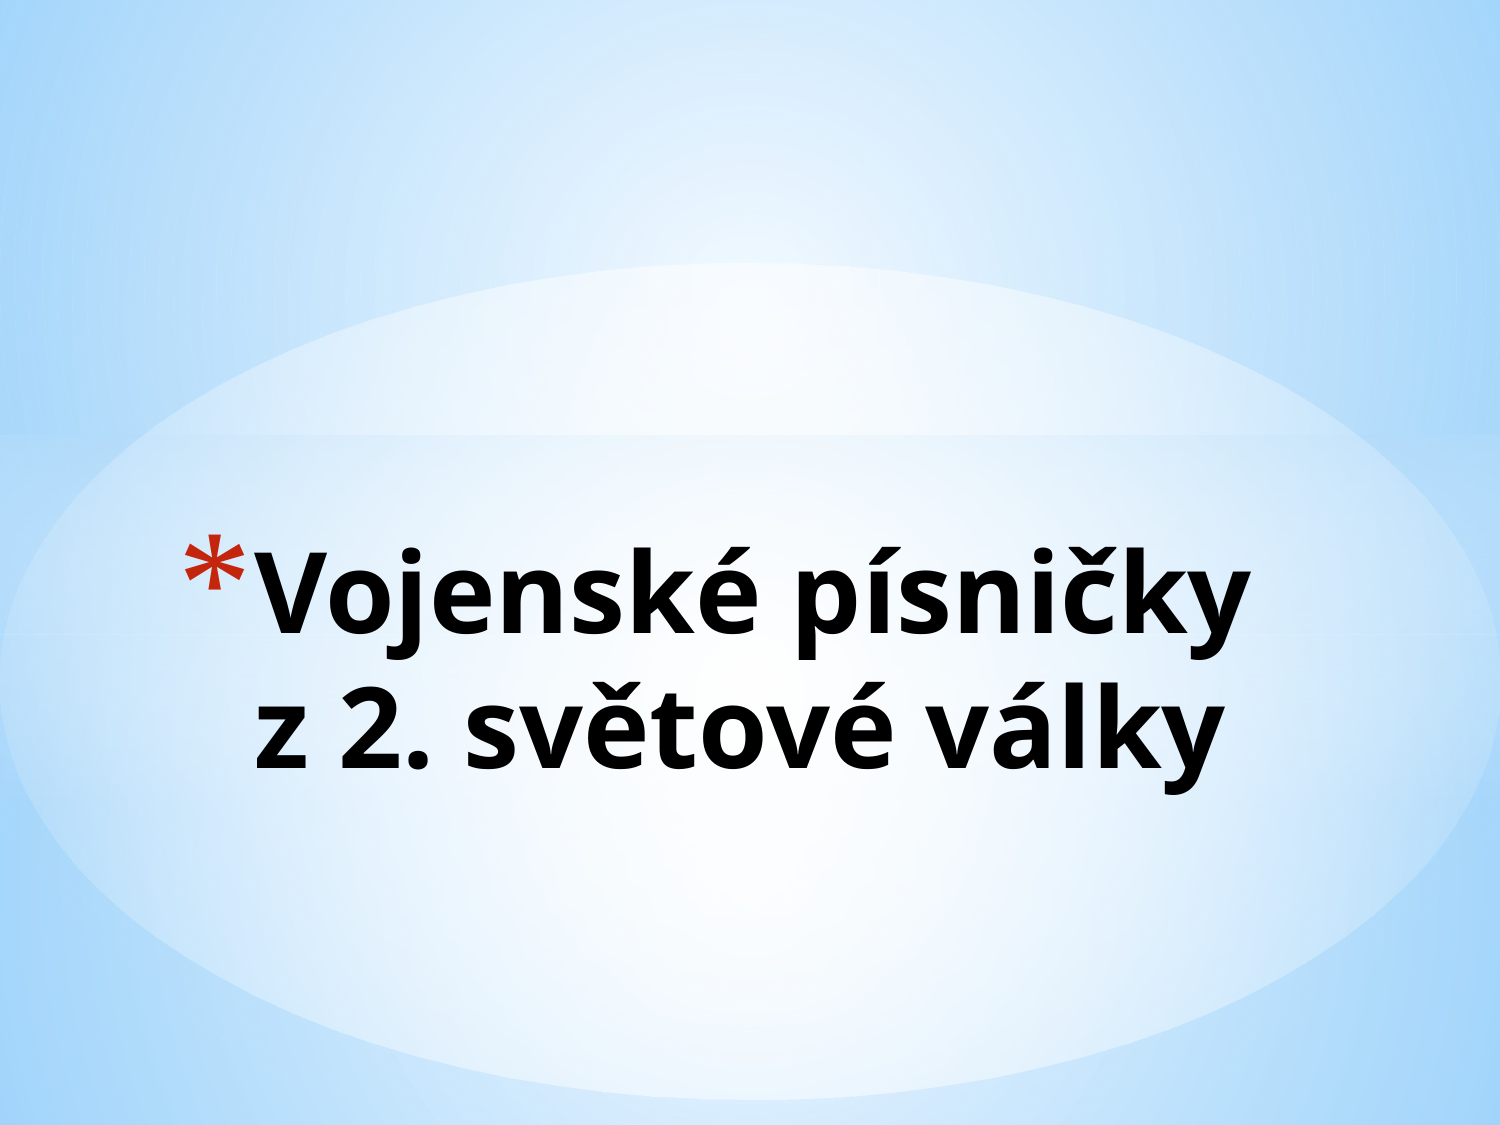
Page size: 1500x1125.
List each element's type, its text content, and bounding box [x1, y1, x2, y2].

title Vojenské písničky z 2. světové války [134, 513, 1312, 808]
